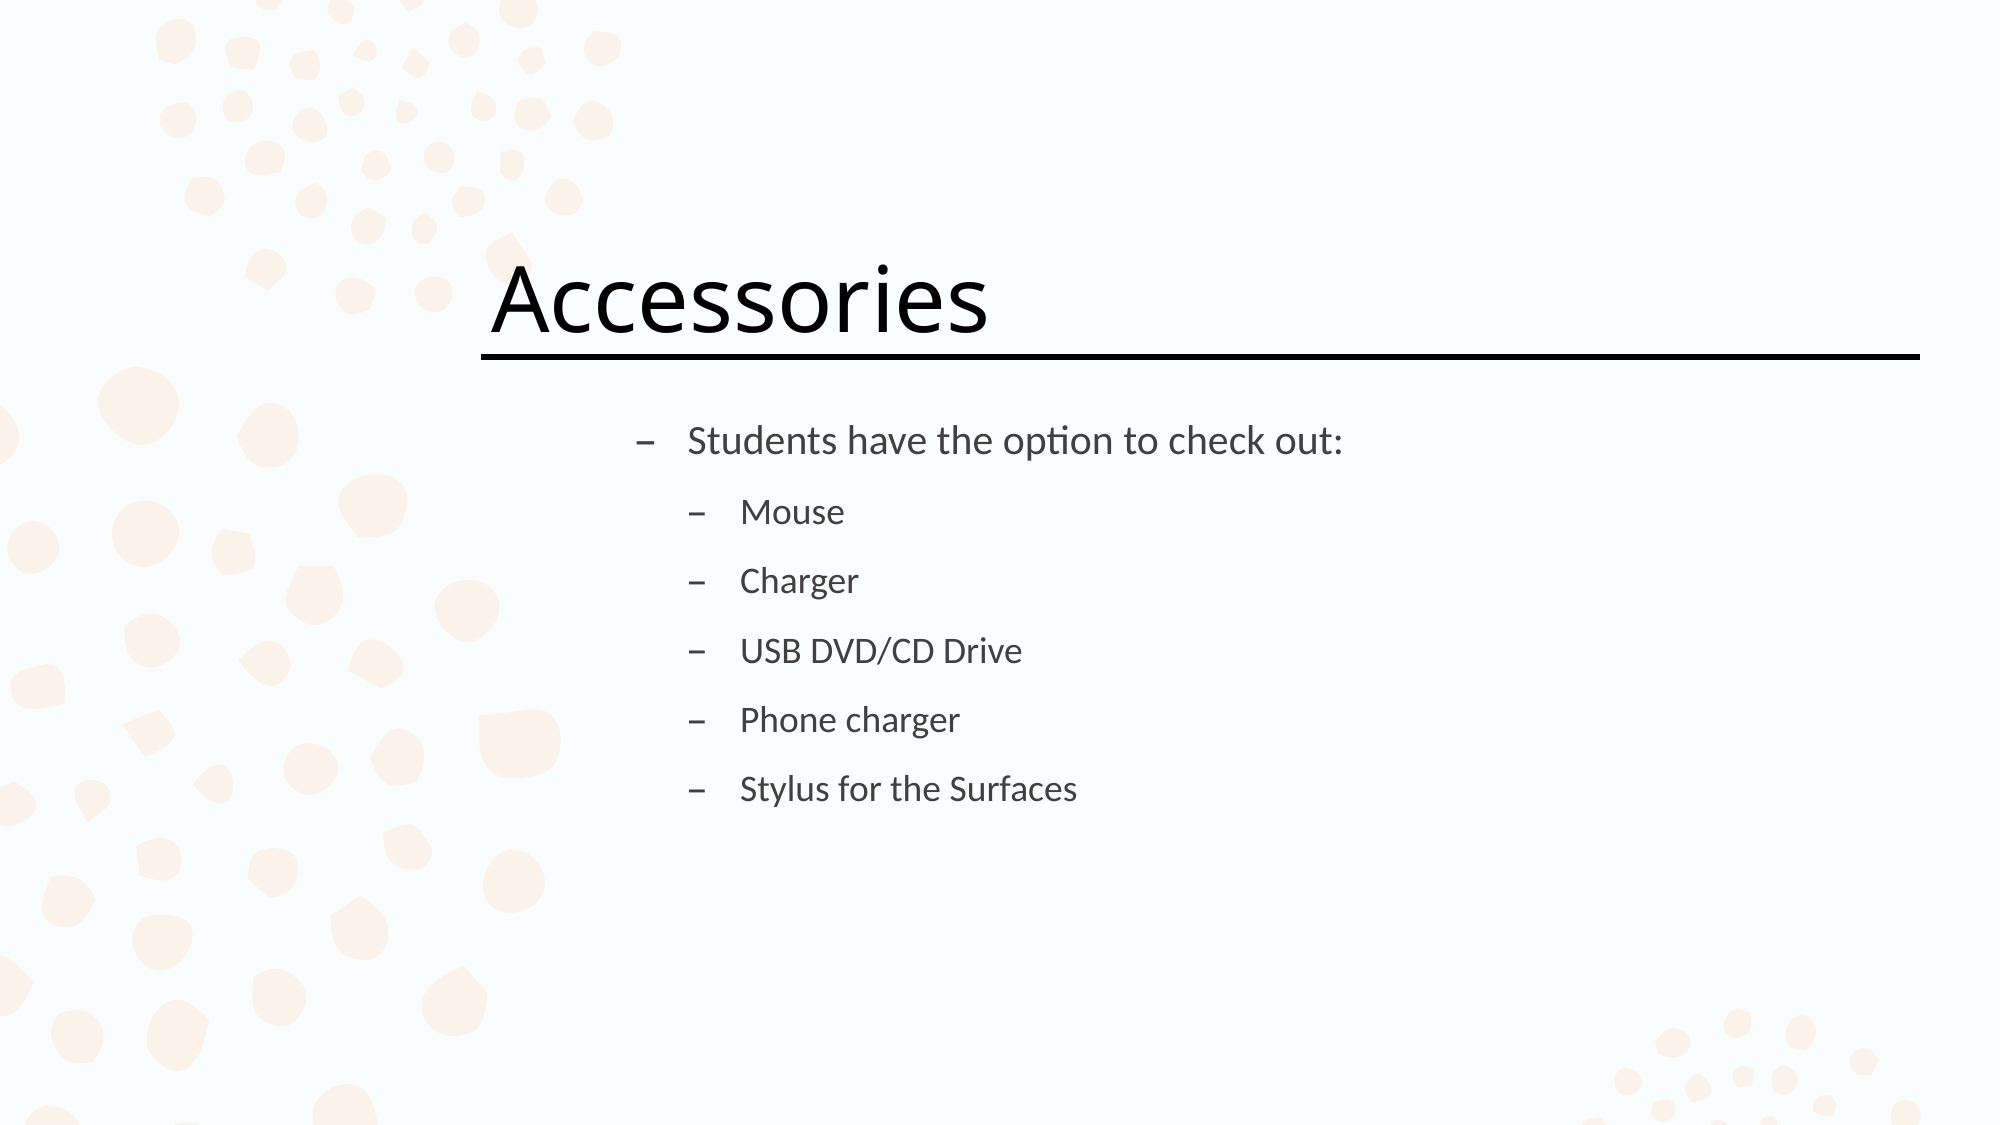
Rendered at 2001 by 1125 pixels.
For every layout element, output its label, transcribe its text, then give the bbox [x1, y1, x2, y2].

list Students have the option to check out: Mouse Charger USB DVD/CD Drive Phone charger Stylus for the Surfaces [620, 399, 1920, 999]
title Accessories [476, 237, 1936, 494]
